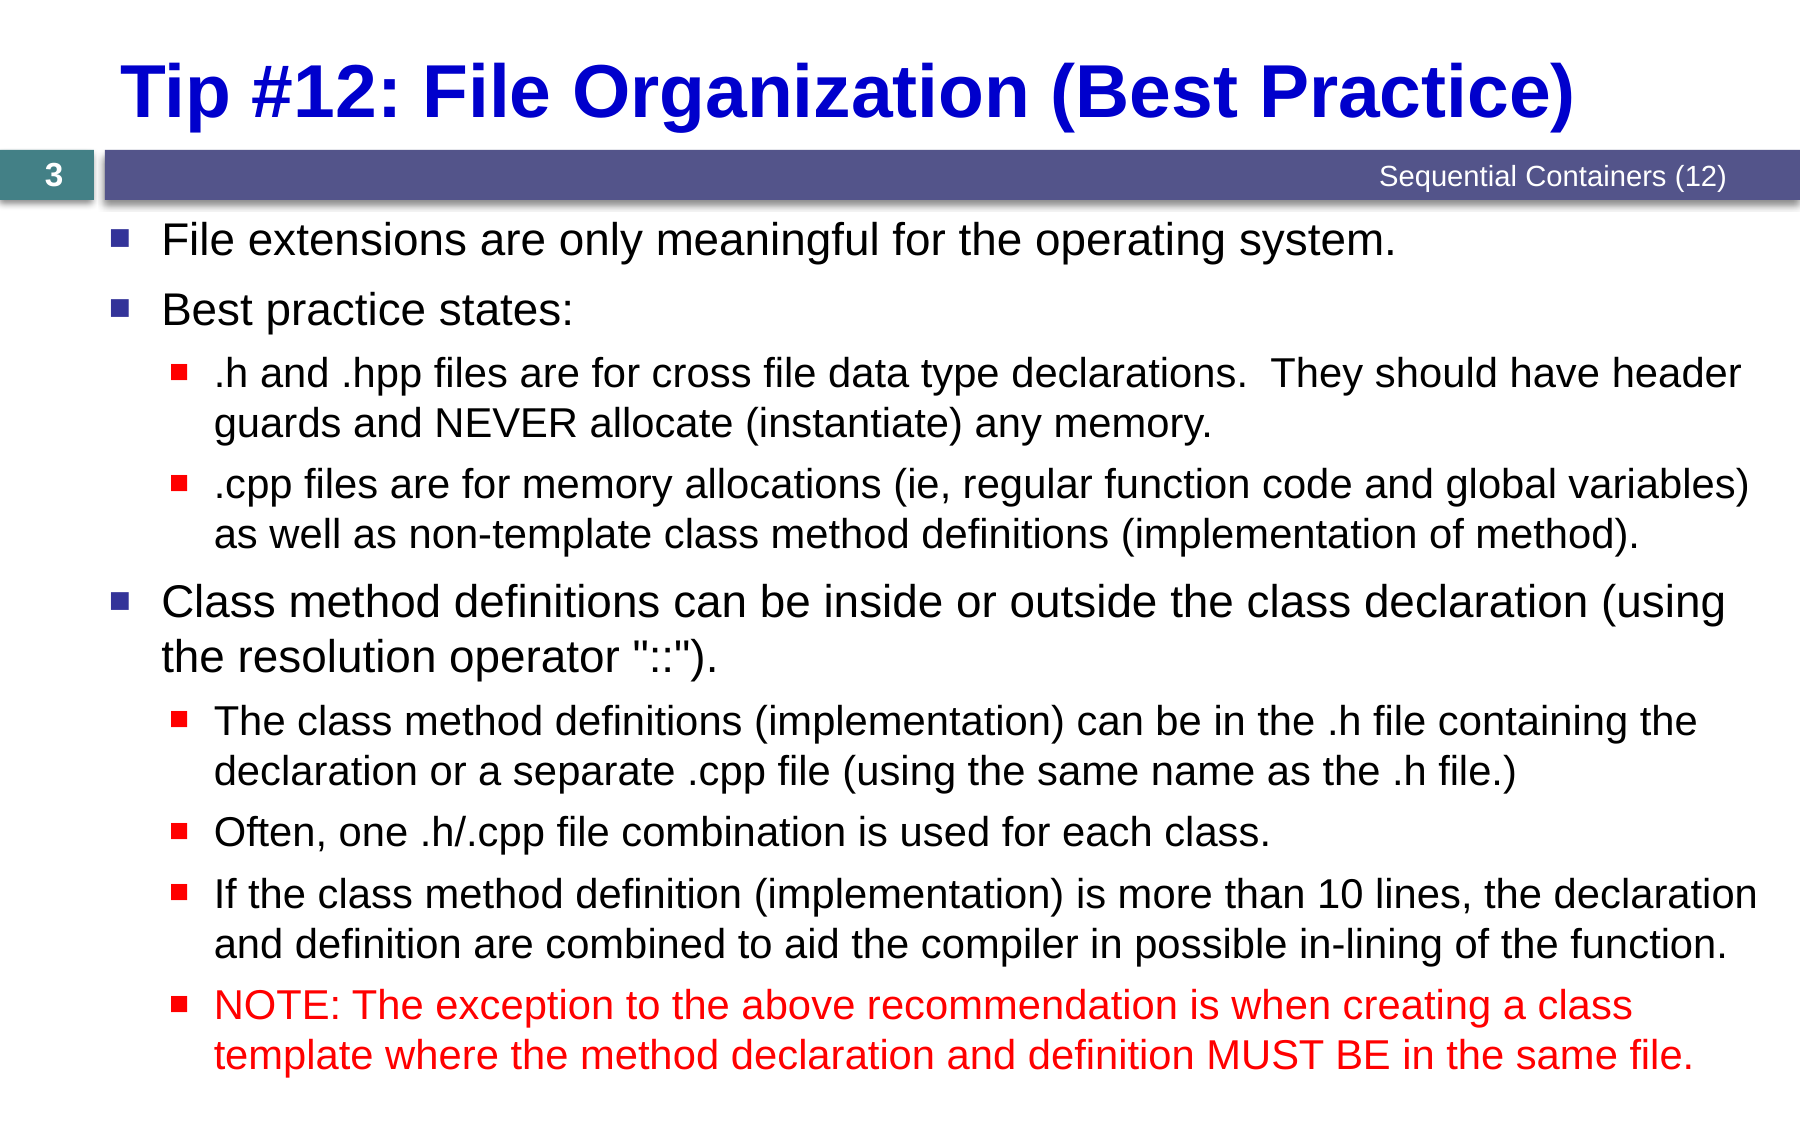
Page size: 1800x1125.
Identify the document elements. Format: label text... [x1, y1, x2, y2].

slide_number 3 [0, 150, 108, 196]
list File extensions are only meaningful for the operating system. Best practice states: .h and .hpp files are for cross file data type declarations. They should have header guards and NEVER allocate (instantiate) any memory. .cpp files are for memory allocations (ie, regular function code and global variables) as well as non-template class method definitions (implementation of method). Class method definitions can be inside or outside the class declaration (using the resolution operator "::"). The class method definitions (implementation) can be in the .h file containing the declaration or a separate .cpp file (using the same name as the .h file.) Often, one .h/.cpp file combination is used for each class. If the class method definition (implementation) is more than 10 lines, the declaration and definition are combined to aid the compiler in possible in-lining of the function. NOTE: The exception to the above recommendation is when creating a class template where the method declaration and definition MUST BE in the same file. [93, 202, 1777, 1082]
footer Sequential Containers (12) [675, 149, 1743, 202]
title Tip #12: File Organization (Best Practice) [105, 27, 1743, 149]
